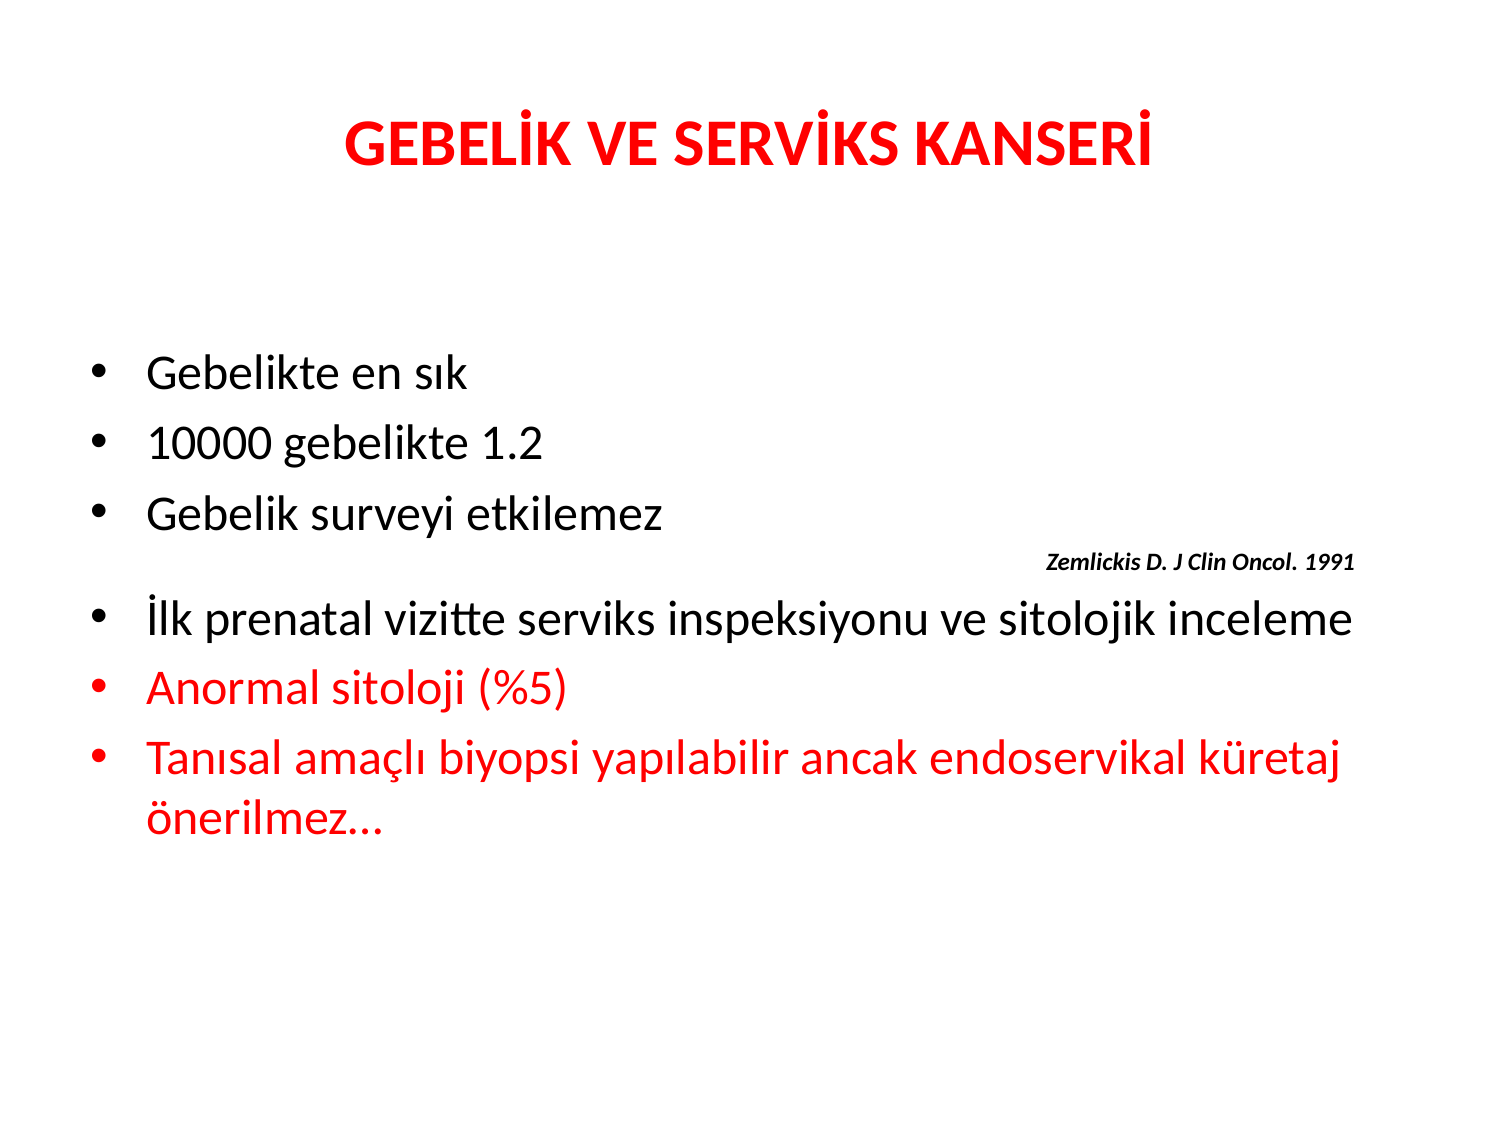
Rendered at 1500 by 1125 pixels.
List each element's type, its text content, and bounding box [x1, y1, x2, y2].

title GEBELİK VE SERVİKS KANSERİ [75, 45, 1425, 233]
list Gebelikte en sık 10000 gebelikte 1.2 Gebelik surveyi etkilemez Zemlickis D. J Clin Oncol. 1991 İlk prenatal vizitte serviks inspeksiyonu ve sitolojik inceleme Anormal sitoloji (%5) Tanısal amaçlı biyopsi yapılabilir ancak endoservikal küretaj önerilmez… [75, 262, 1425, 1005]
